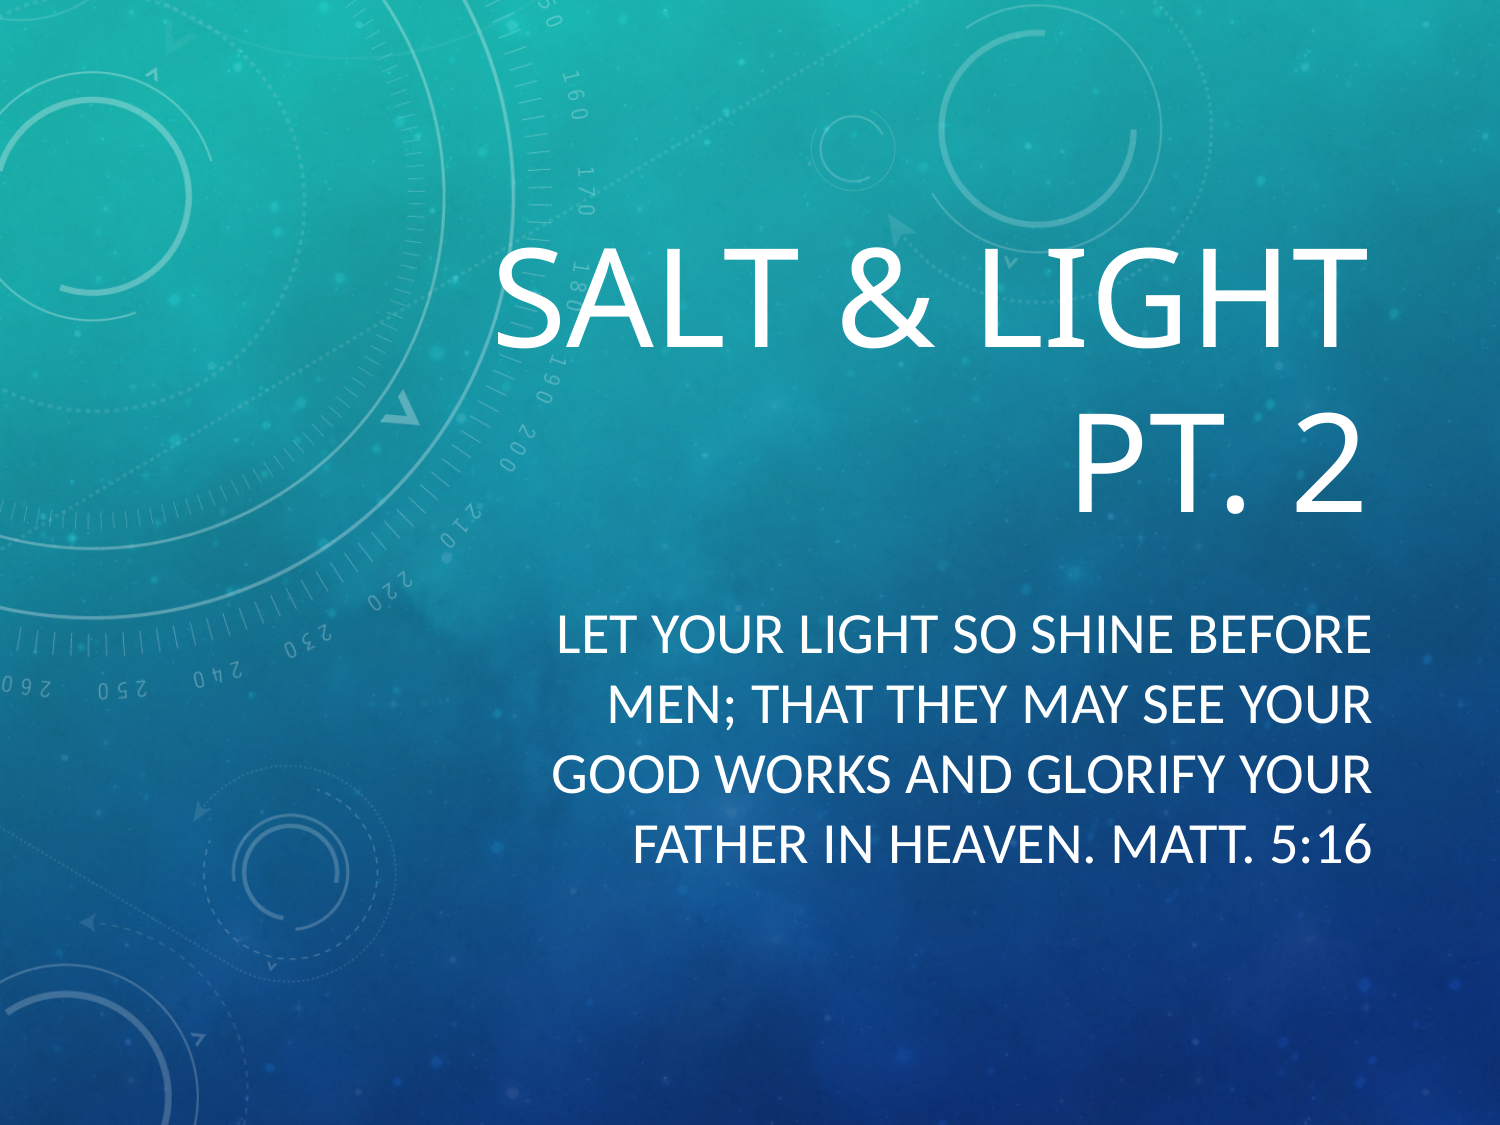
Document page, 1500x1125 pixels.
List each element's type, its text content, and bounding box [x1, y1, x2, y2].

subtitle Let your light so shine before men; that they may see your good works and glorify your Father in heaven. Matt. 5:16 [451, 587, 1389, 818]
picture [0, 0, 1500, 1125]
title Salt & Light pt. 2 [446, 149, 1385, 548]
